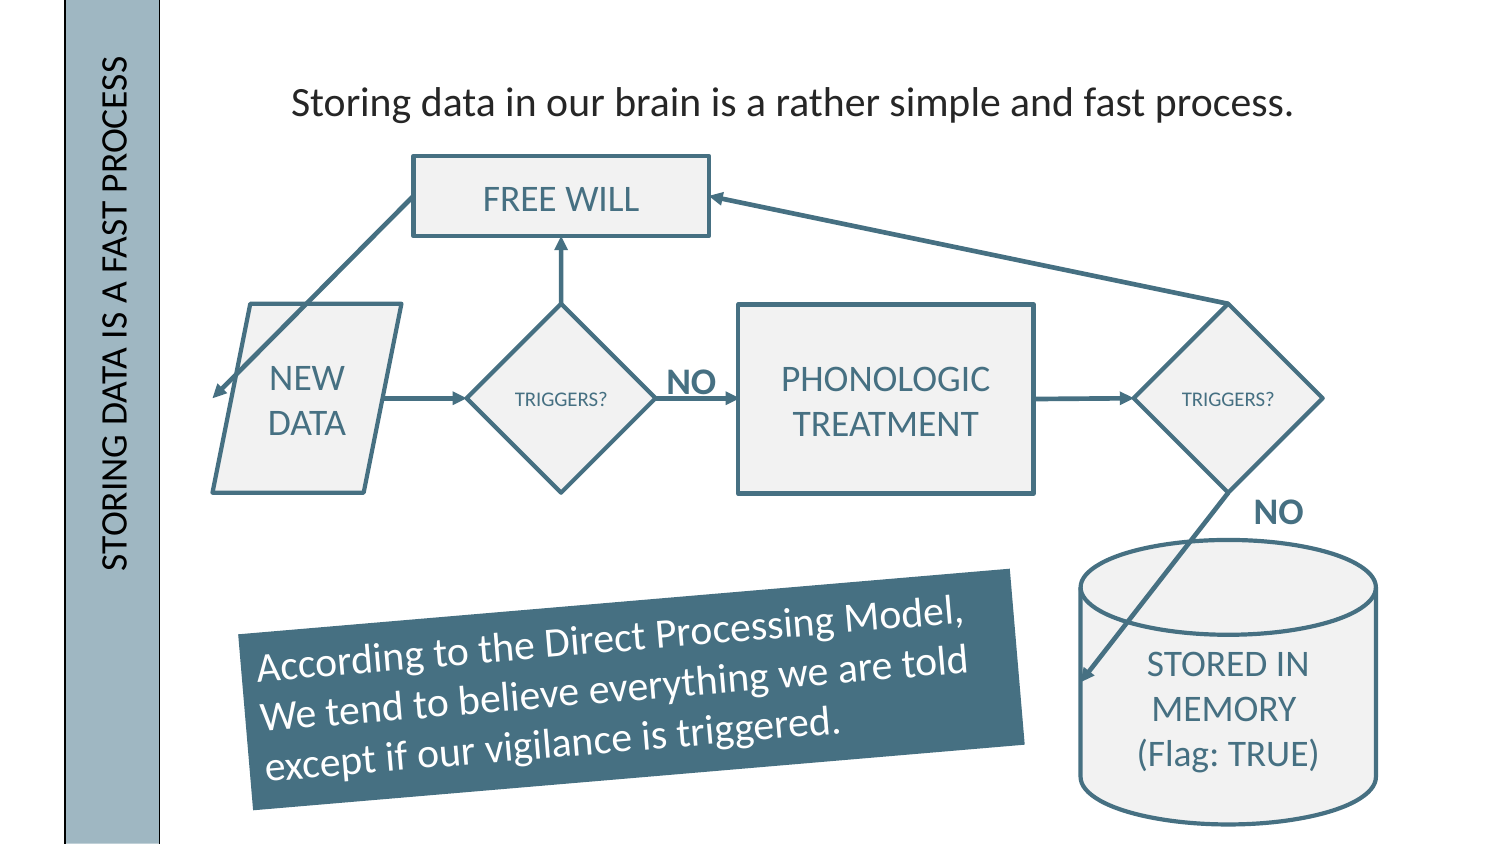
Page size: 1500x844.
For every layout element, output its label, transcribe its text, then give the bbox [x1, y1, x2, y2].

text_box TRIGGERS? [1132, 305, 1325, 494]
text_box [708, 195, 1229, 304]
text_box STORING DATA IS A FAST PROCESS [81, 41, 142, 586]
text_box [66, 0, 159, 844]
text_box PHONOLOGIC TREATMENT [736, 312, 1036, 496]
list Storing data in our brain is a rather simple and fast process. [275, 67, 1376, 139]
text_box FREE WILL [411, 154, 711, 238]
text_box NEW DATA [234, 301, 301, 372]
text_box According to the Direct Processing Model, We tend to believe everything we are told except if our vigilance is triggered. [238, 568, 1025, 811]
text_box NO [651, 349, 732, 409]
text_box NO [1239, 479, 1319, 540]
text_box STORED IN MEMORY (Flag: TRUE) [1078, 537, 1379, 827]
text_box TRIGGERS? [464, 304, 651, 495]
text_box NEW DATA [210, 310, 402, 495]
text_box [306, 195, 414, 304]
